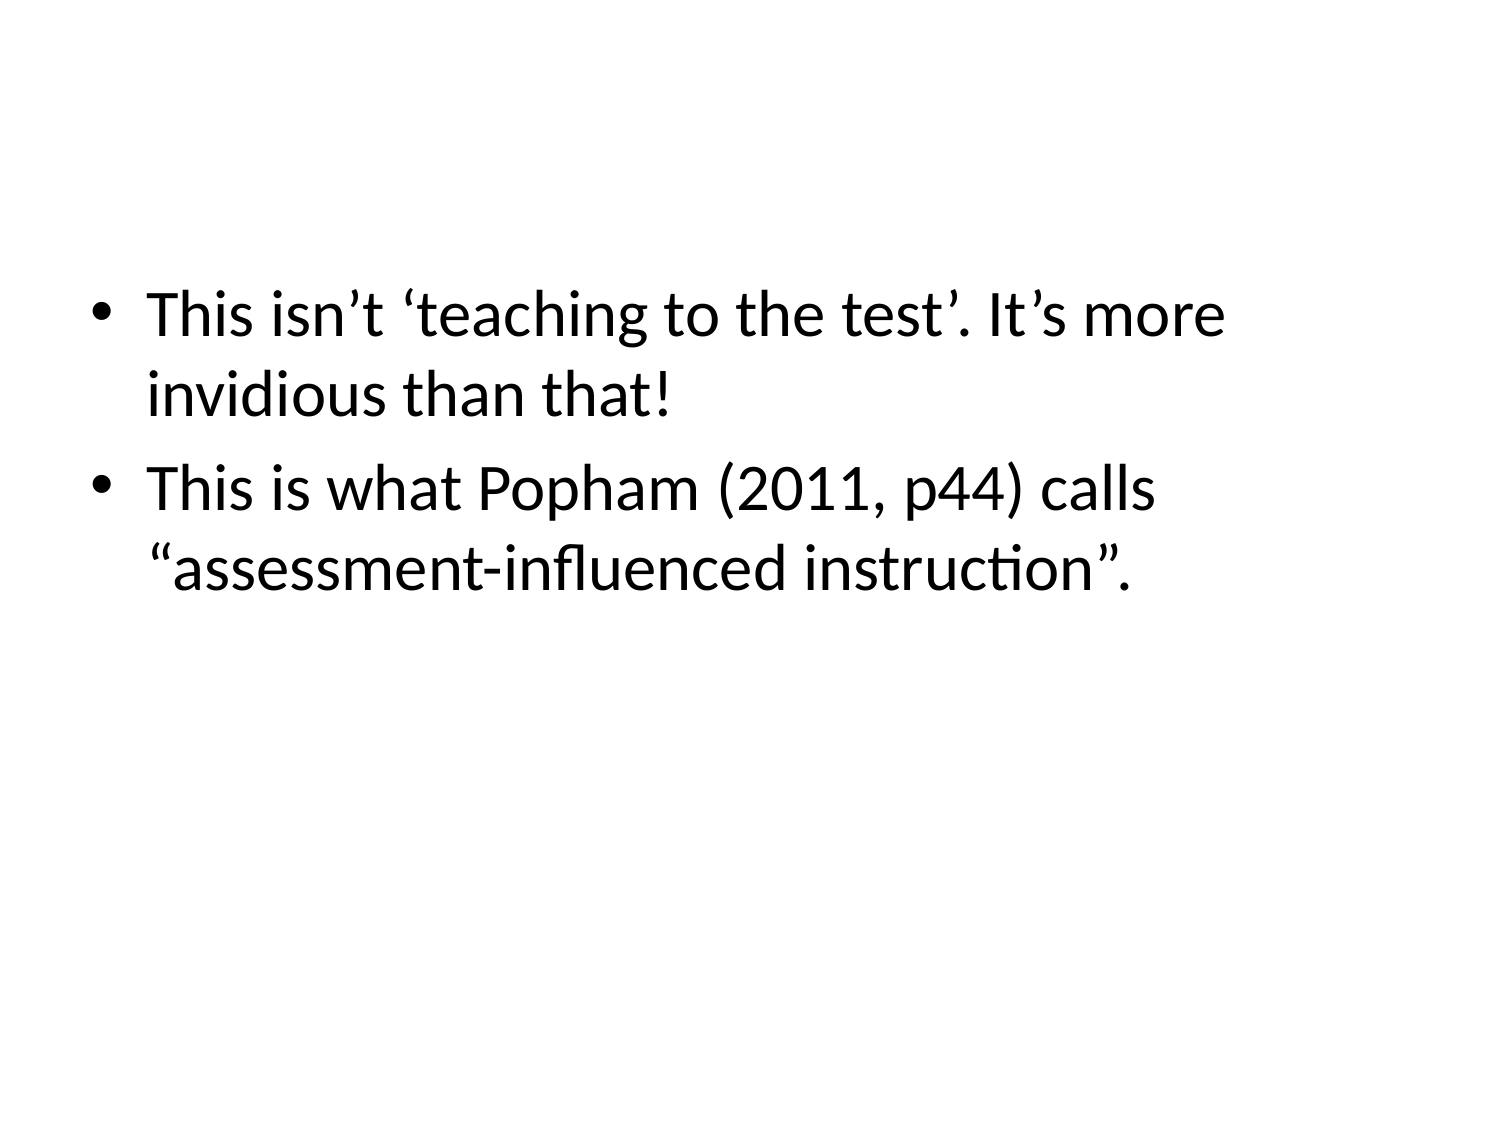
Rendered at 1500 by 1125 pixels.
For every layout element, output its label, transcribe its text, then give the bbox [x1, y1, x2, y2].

list This isn’t ‘teaching to the test’. It’s more invidious than that! This is what Popham (2011, p44) calls “assessment-influenced instruction”. [75, 262, 1425, 1005]
